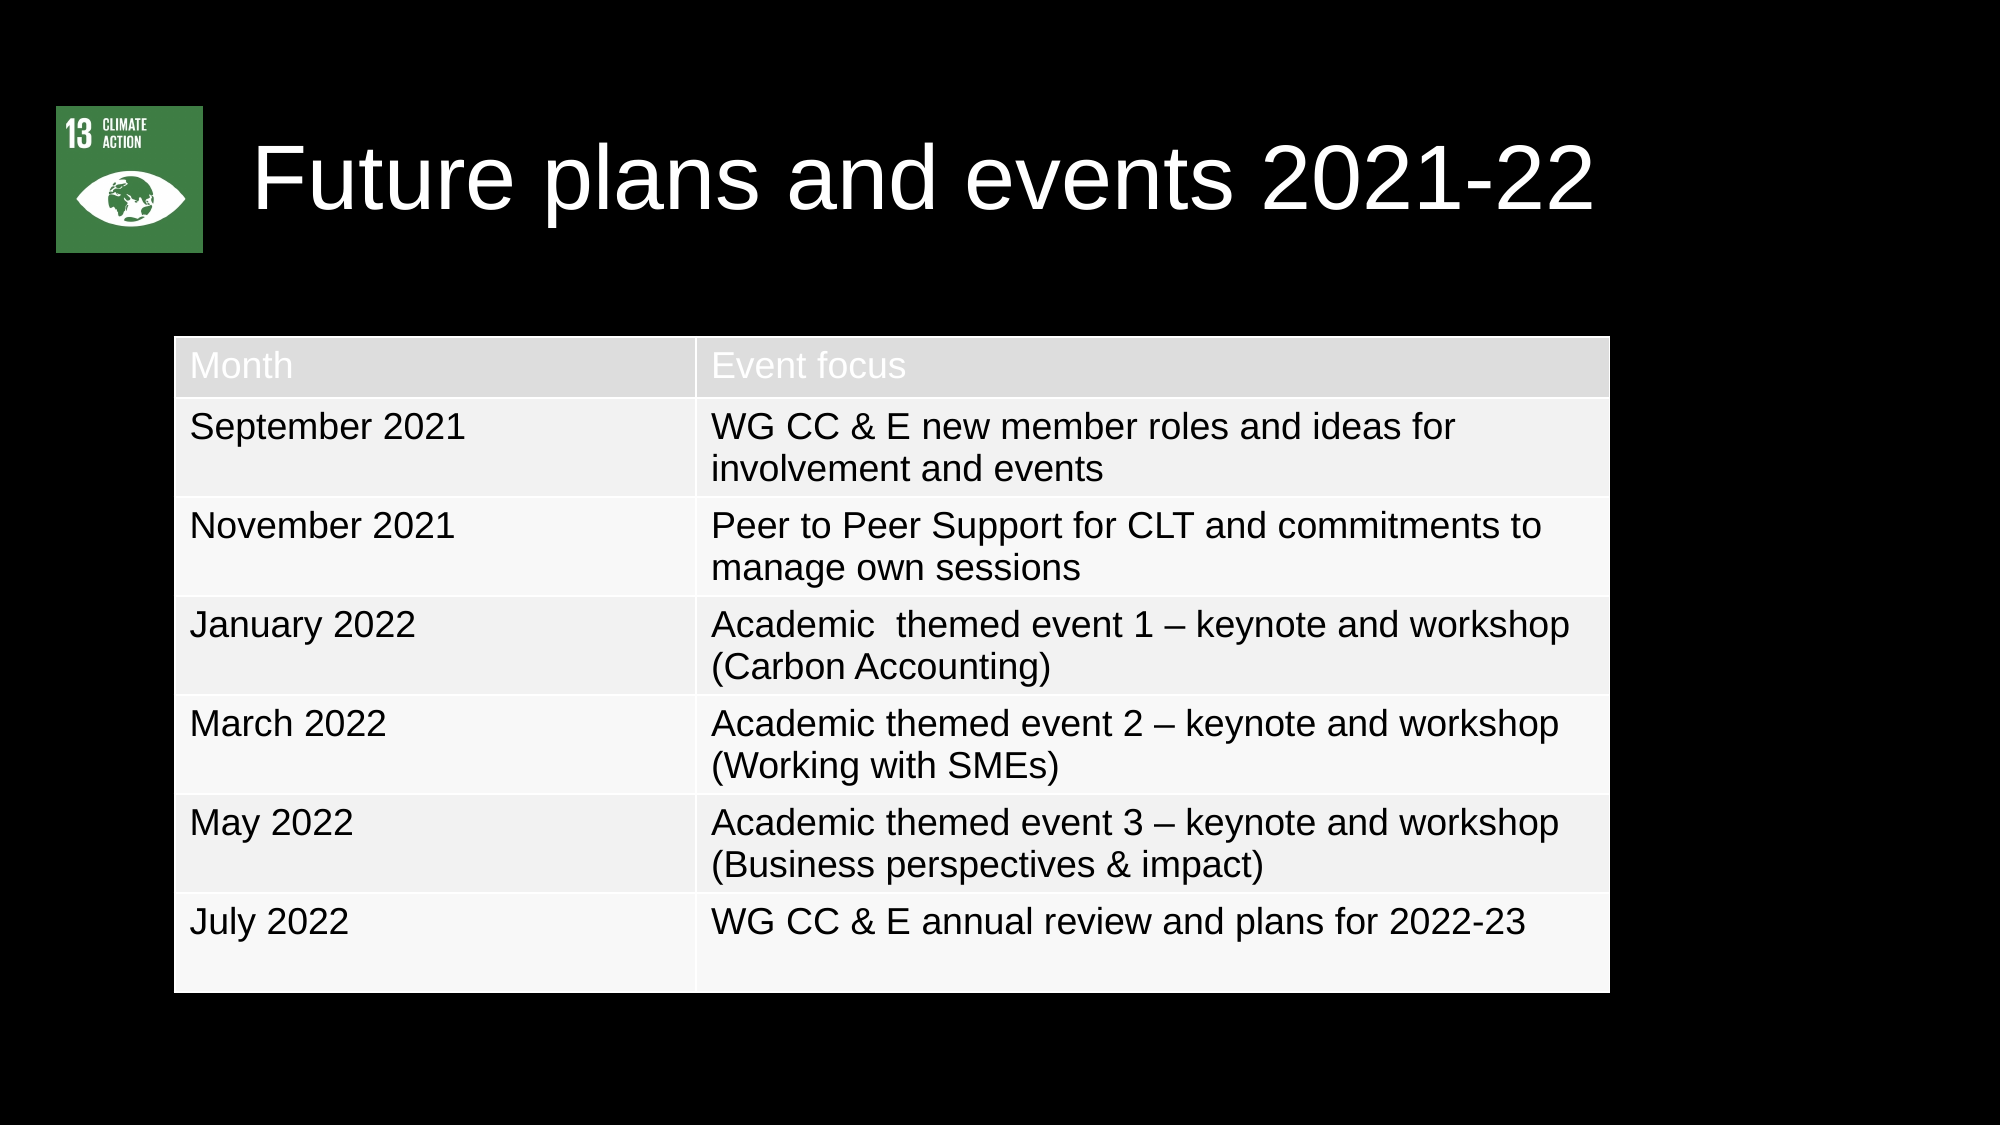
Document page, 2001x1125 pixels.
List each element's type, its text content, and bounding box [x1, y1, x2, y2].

title Future plans and events 2021-22 [236, 97, 2000, 262]
table_cell July 2022 [176, 894, 695, 991]
table_cell November 2021 [176, 498, 695, 595]
table_cell March 2022 [176, 696, 695, 793]
table_cell Peer to Peer Support for CLT and commitments to manage own sessions [697, 498, 1609, 595]
table_header Month [176, 338, 695, 397]
picture [56, 106, 203, 253]
table_cell WG CC & E new member roles and ideas for involvement and events [697, 399, 1609, 496]
table_cell May 2022 [176, 795, 695, 892]
table_cell September 2021 [176, 399, 695, 496]
table_cell January 2022 [176, 597, 695, 694]
table_cell Academic themed event 1 – keynote and workshop (Carbon Accounting) [697, 597, 1609, 694]
table_cell WG CC & E annual review and plans for 2022-23 [697, 894, 1609, 991]
table_cell Academic themed event 3 – keynote and workshop (Business perspectives & impact) [697, 795, 1609, 892]
table_header Event focus [697, 338, 1609, 397]
table_cell Academic themed event 2 – keynote and workshop (Working with SMEs) [697, 696, 1609, 793]
